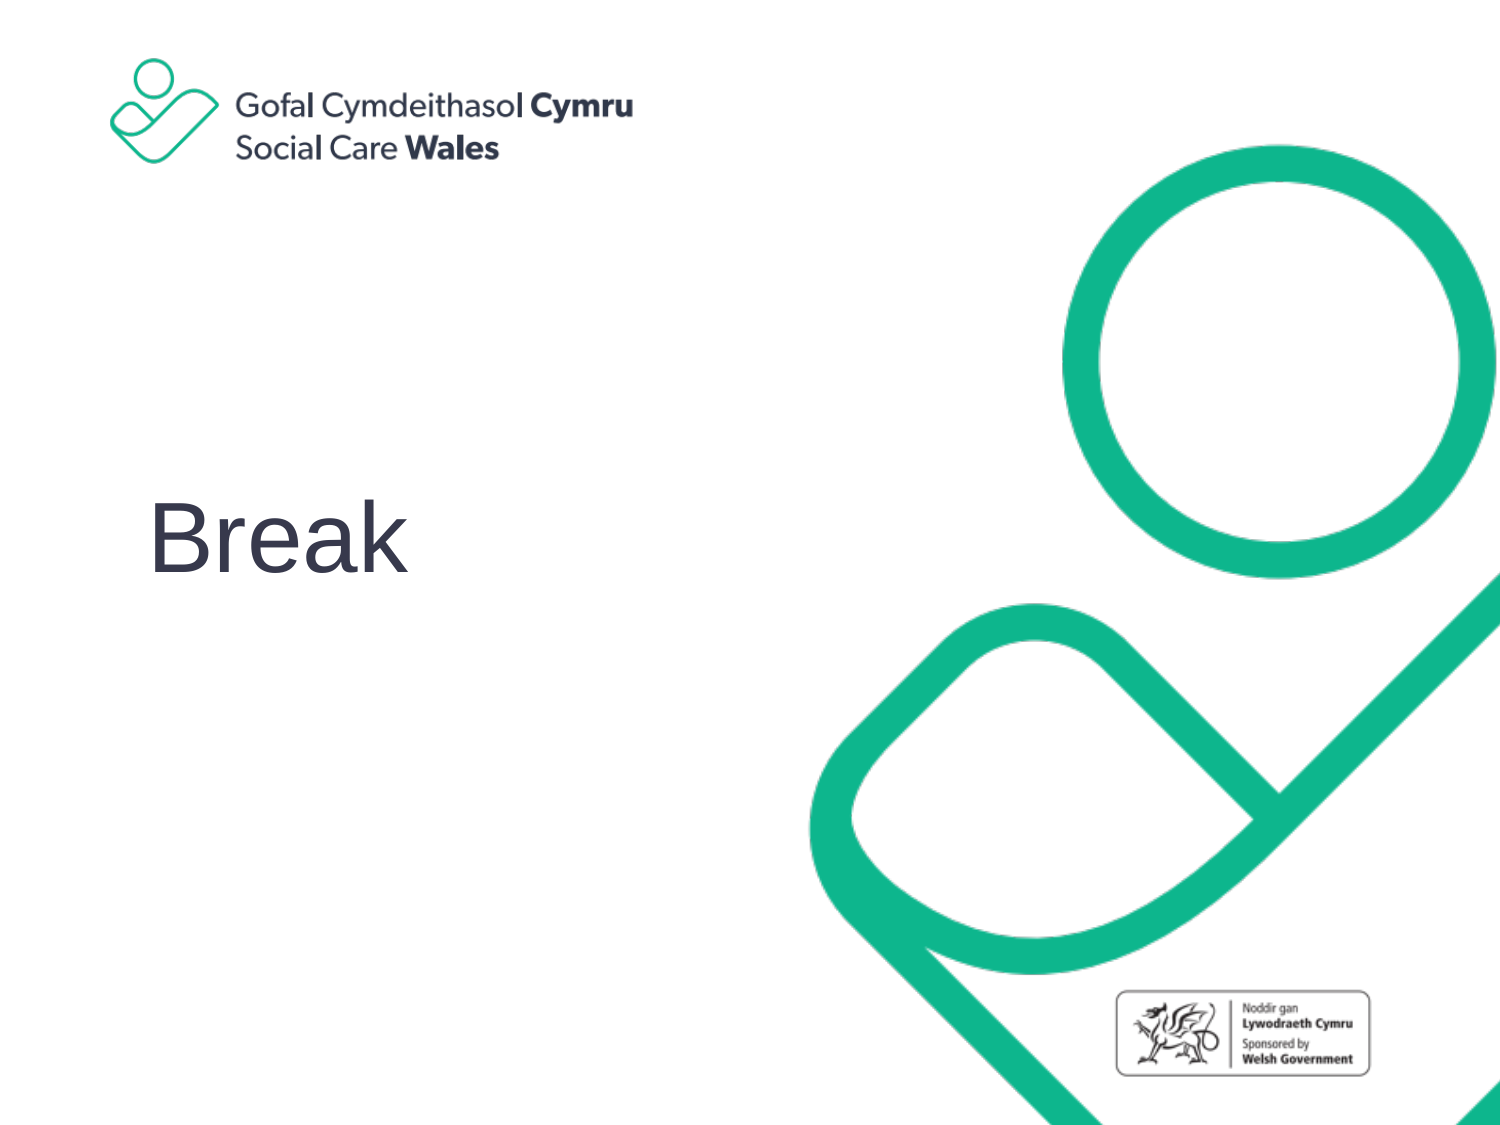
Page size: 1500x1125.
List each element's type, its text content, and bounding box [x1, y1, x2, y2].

picture [1110, 976, 1378, 1091]
title Break [132, 478, 750, 647]
